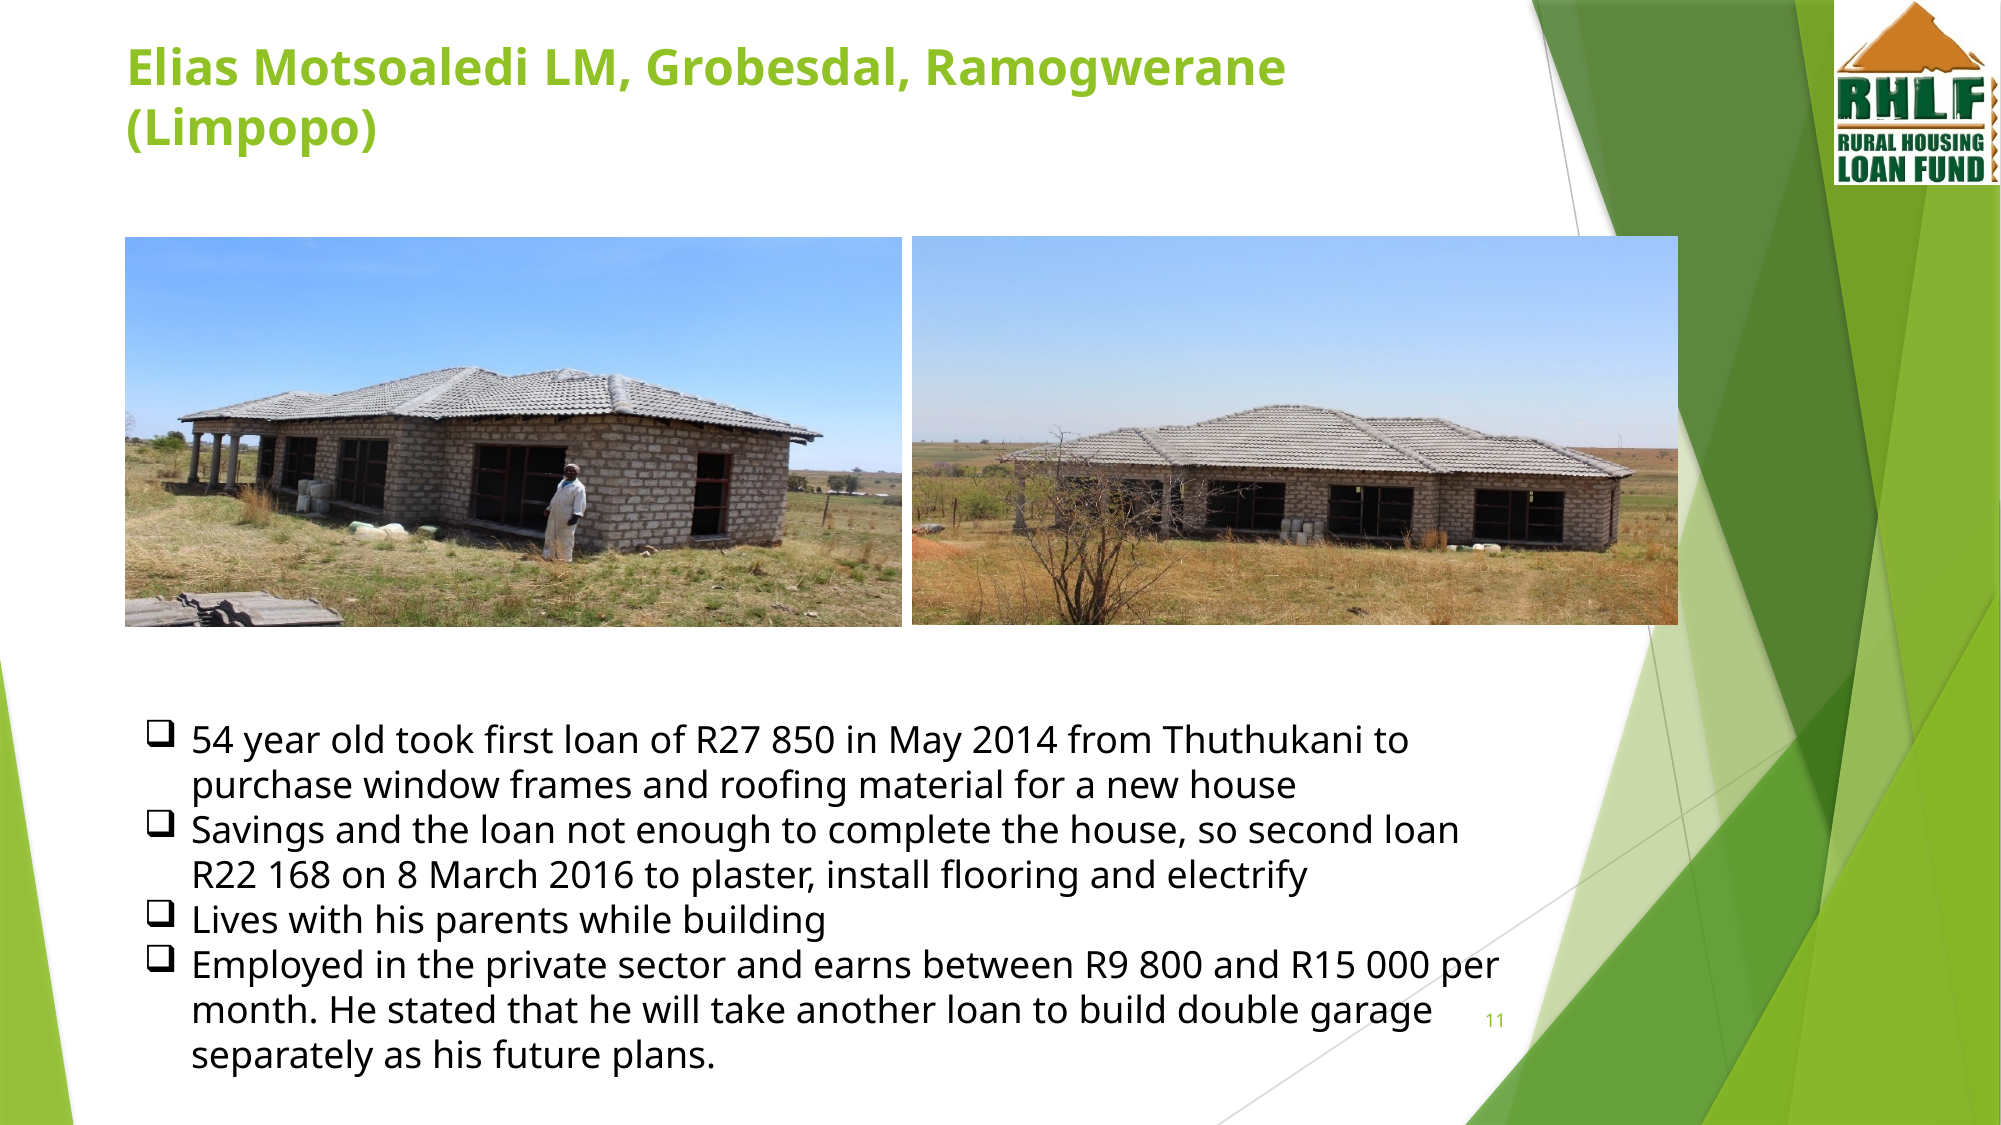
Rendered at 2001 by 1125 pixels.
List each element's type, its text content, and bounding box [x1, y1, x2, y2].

slide_number 11 [1409, 991, 1522, 1051]
picture [125, 237, 902, 627]
text_box 54 year old took first loan of R27 850 in May 2014 from Thuthukani to purchase window frames and roofing material for a new house Savings and the loan not enough to complete the house, so second loan R22 168 on 8 March 2016 to plaster, install flooring and electrify Lives with his parents while building Employed in the private sector and earns between R9 800 and R15 000 per month. He stated that he will take another loan to build double garage separately as his future plans. [129, 709, 1552, 1084]
picture [1834, 0, 2000, 186]
title Elias Motsoaledi LM, Grobesdal, Ramogwerane (Limpopo) [111, 27, 1522, 245]
picture [912, 235, 1679, 625]
